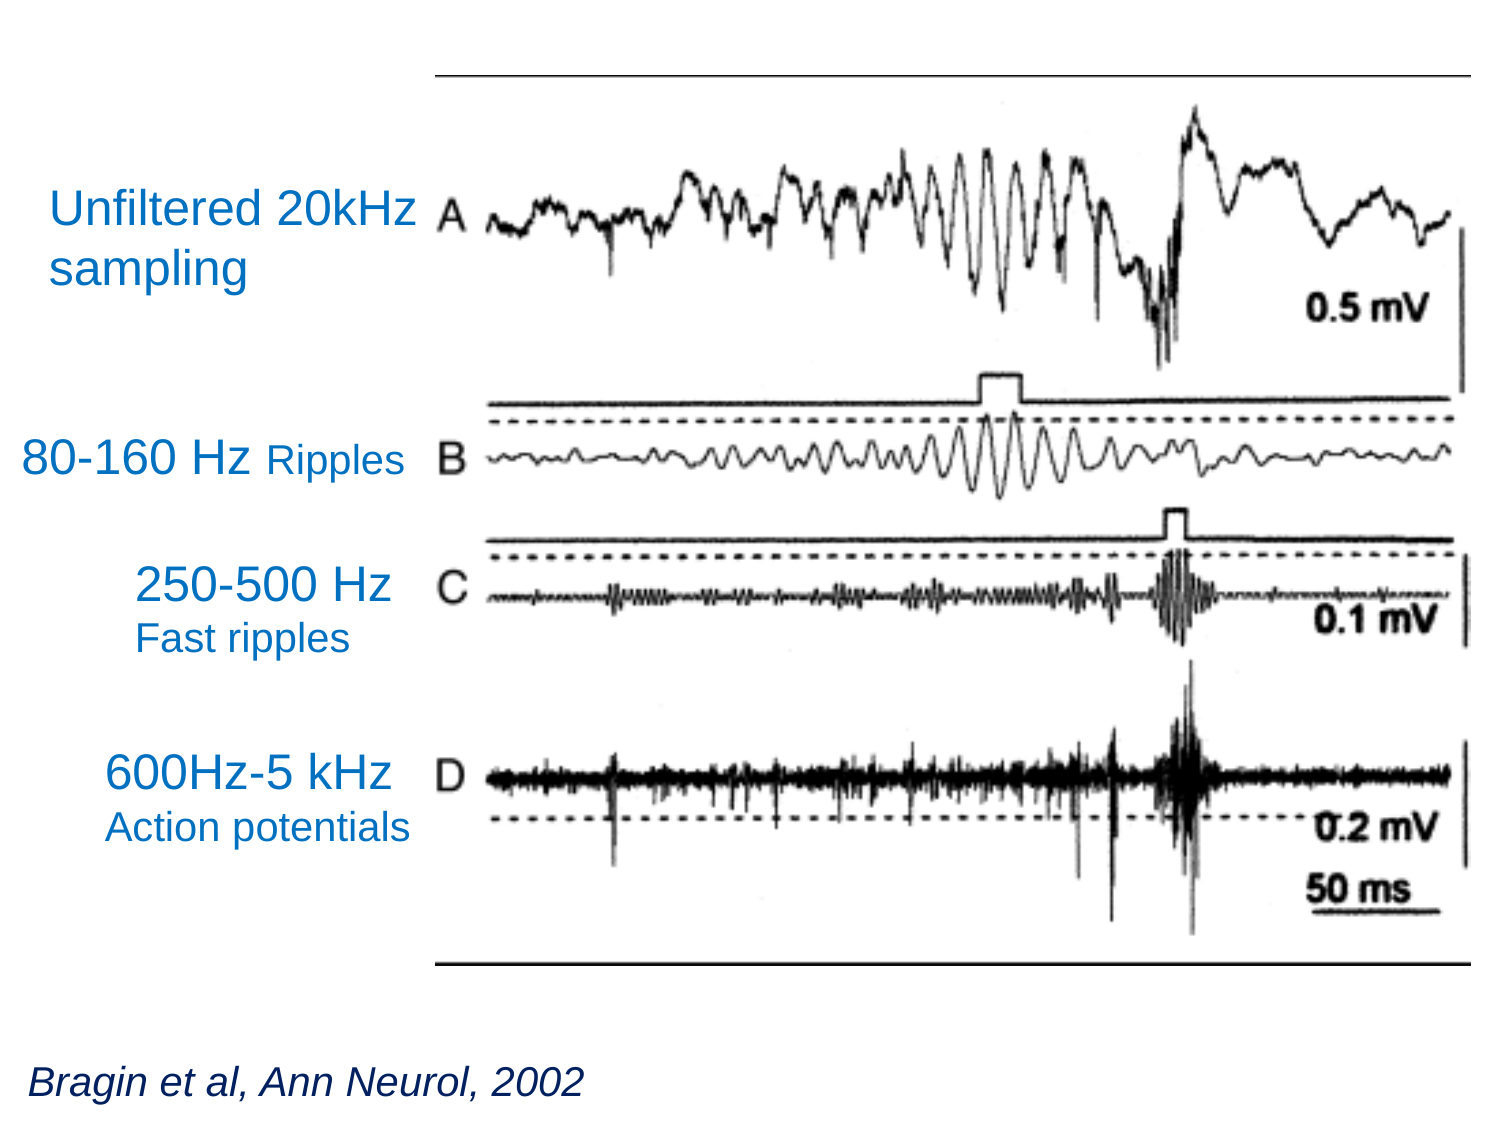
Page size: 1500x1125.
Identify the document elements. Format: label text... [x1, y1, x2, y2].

text_box Bragin et al, Ann Neurol, 2002 [12, 1047, 643, 1113]
text_box 80-160 Hz Ripples [6, 417, 430, 493]
picture [435, 74, 1471, 966]
text_box 250-500 Hz Fast ripples [120, 543, 430, 669]
text_box Unfiltered 20kHz sampling [33, 167, 430, 303]
text_box 600Hz-5 kHz Action potentials [89, 732, 426, 858]
